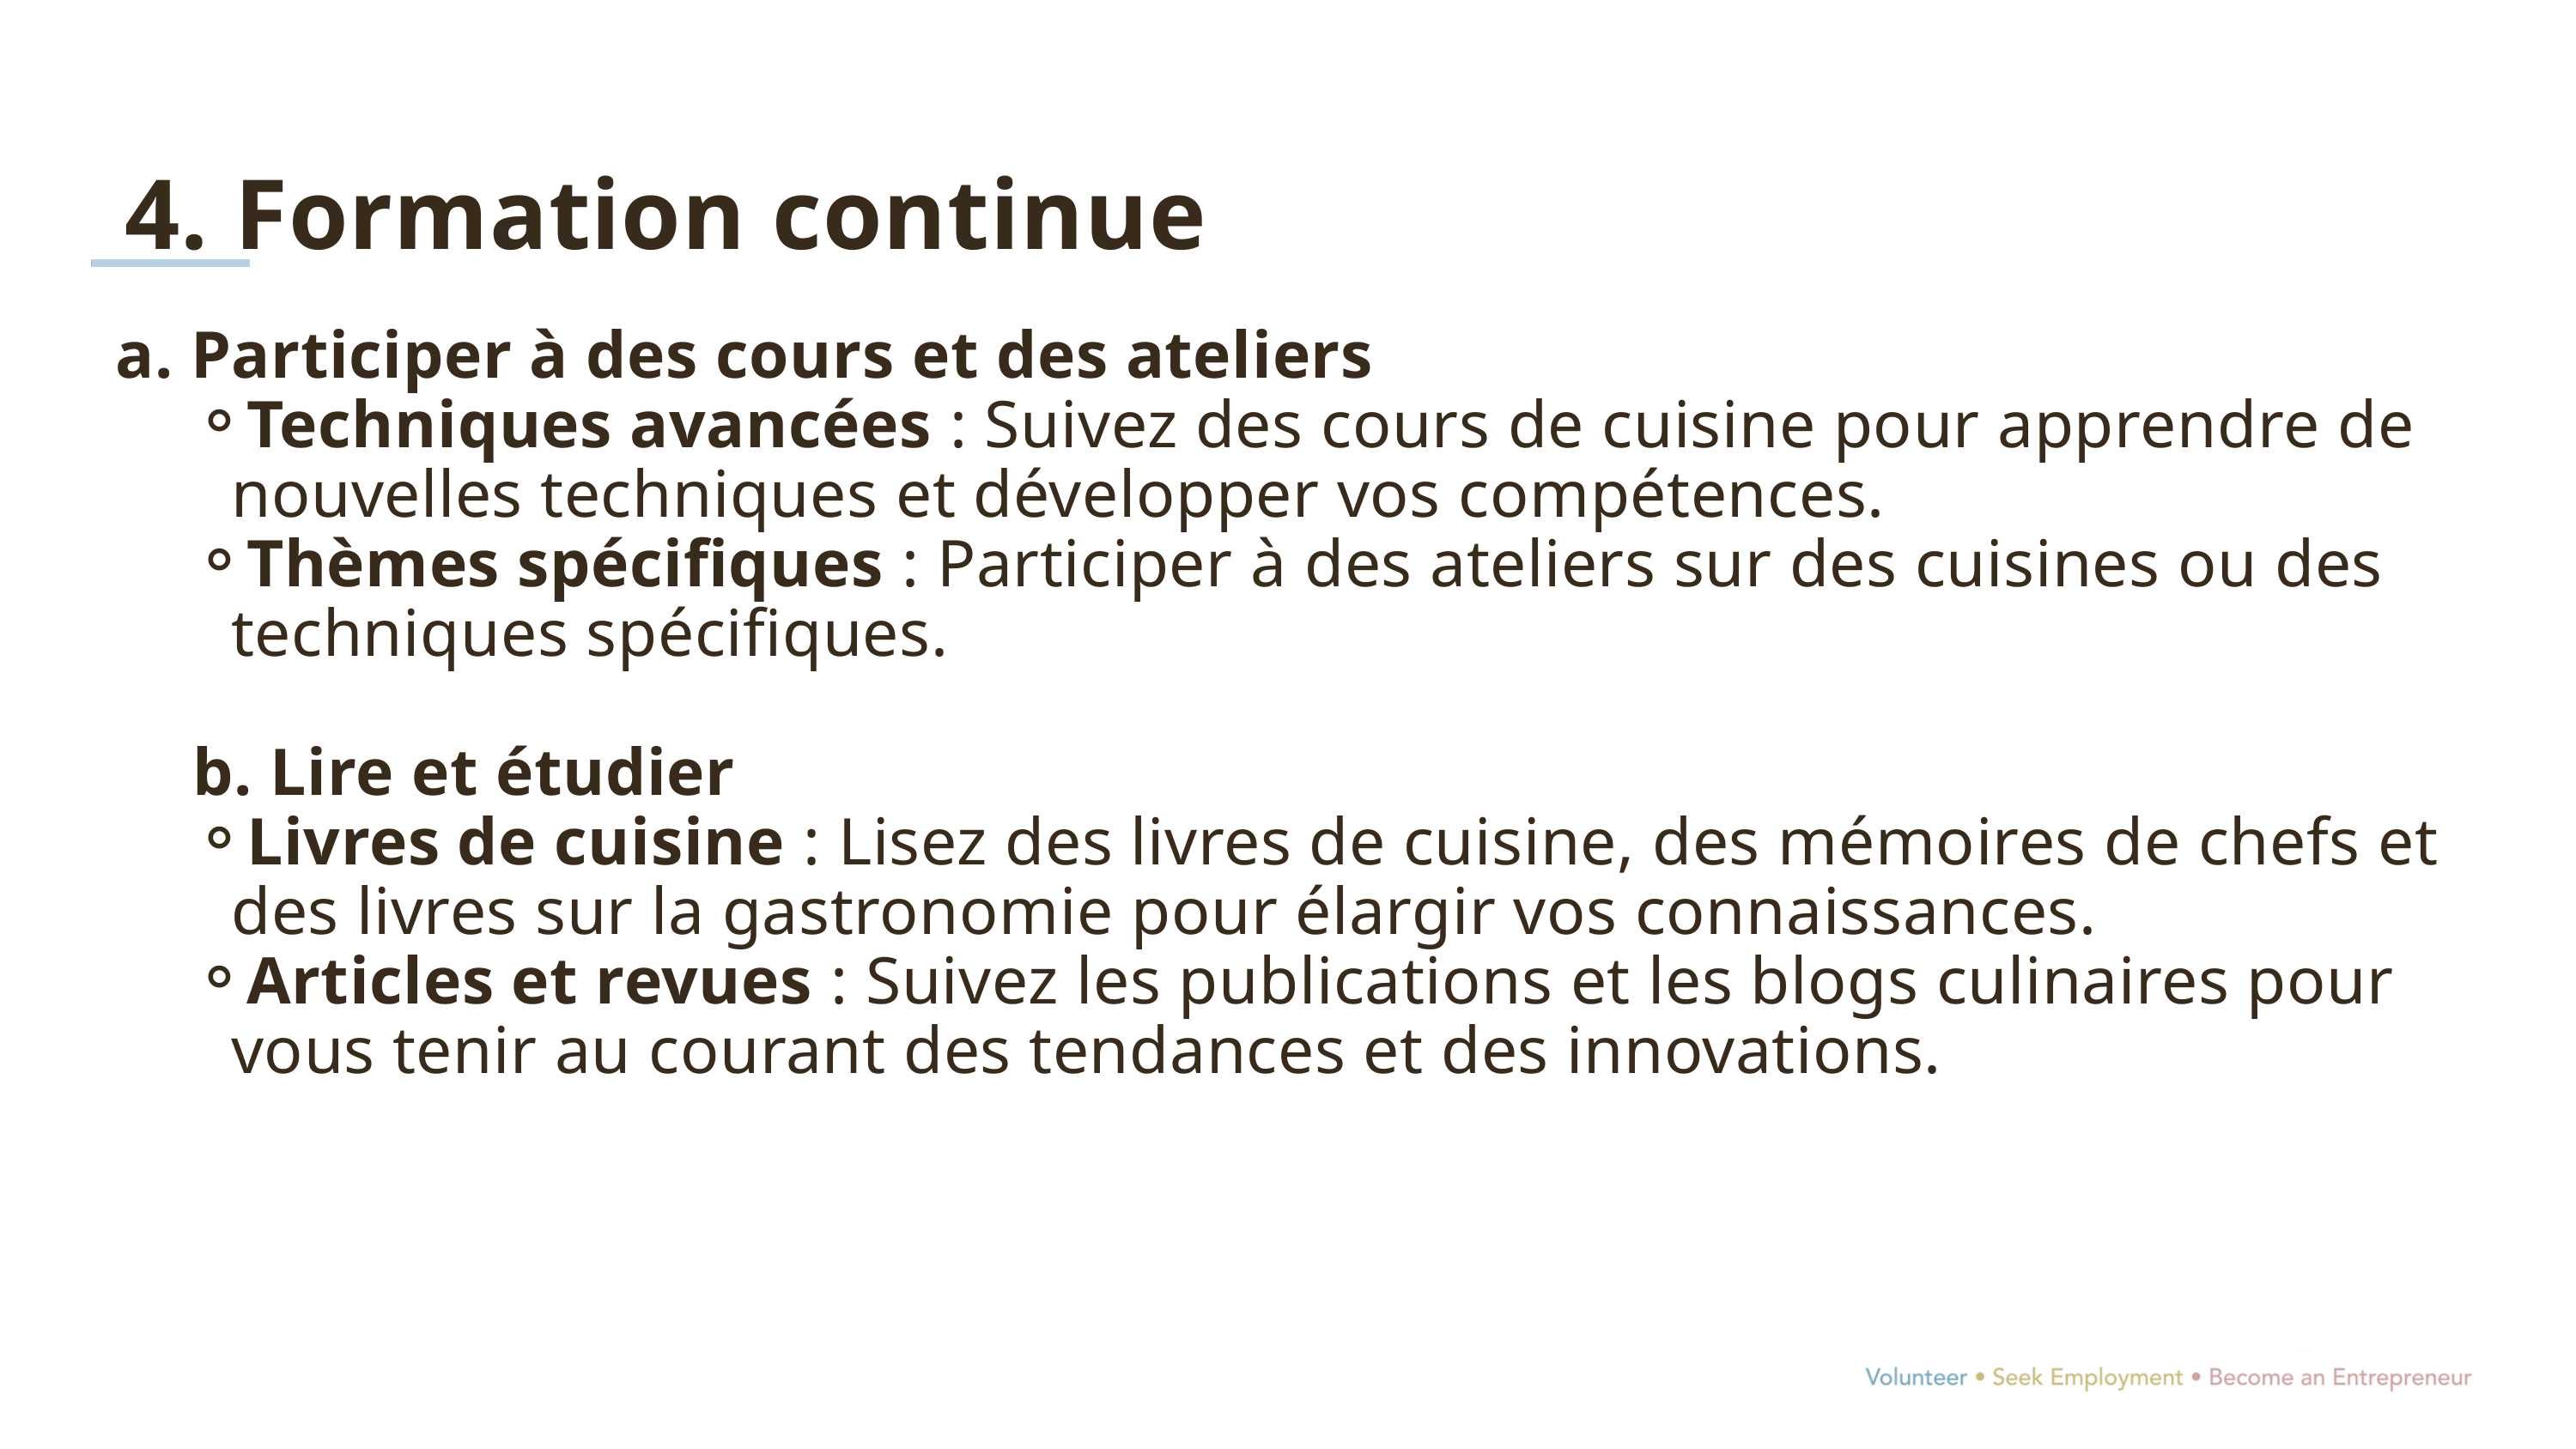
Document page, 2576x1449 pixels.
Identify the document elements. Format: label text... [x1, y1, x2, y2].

text_box a. Participer à des cours et des ateliers Techniques avancées : Suivez des cours de cuisine pour apprendre de nouvelles techniques et développer vos compétences. Thèmes spécifiques : Participer à des ateliers sur des cuisines ou des techniques spécifiques. b. Lire et étudier Livres de cuisine : Lisez des livres de cuisine, des mémoires de chefs et des livres sur la gastronomie pour élargir vos connaissances. Articles et revues : Suivez les publications et les blogs culinaires pour vous tenir au courant des tendances et des innovations. [115, 321, 2461, 1087]
text_box 4. Formation continue [125, 174, 2470, 362]
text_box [1826, 1347, 2538, 1421]
text_box [85, 259, 256, 267]
